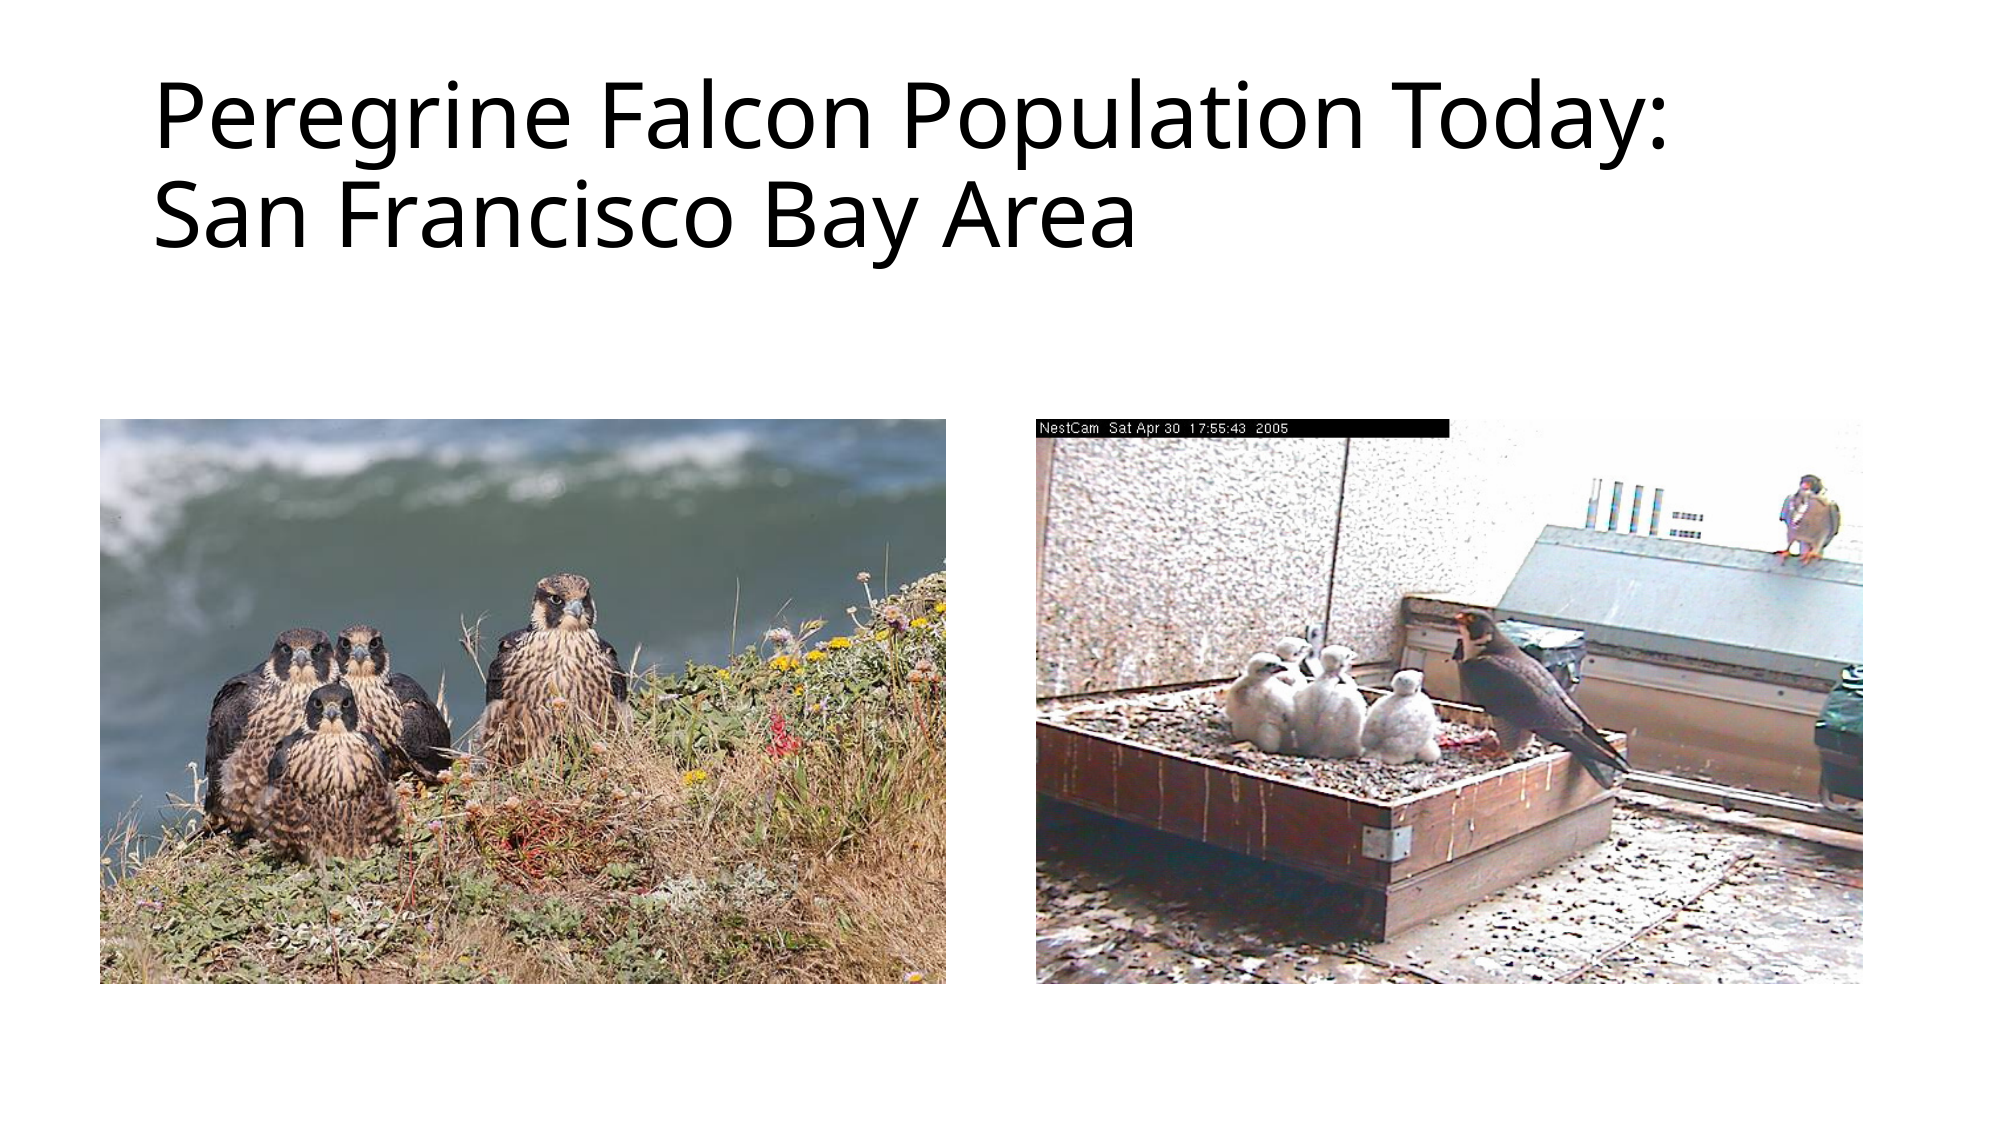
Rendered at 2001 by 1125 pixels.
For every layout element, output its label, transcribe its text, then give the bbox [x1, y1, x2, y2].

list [100, 419, 946, 984]
title Peregrine Falcon Population Today: San Francisco Bay Area [137, 59, 1863, 278]
picture [1036, 419, 1863, 984]
